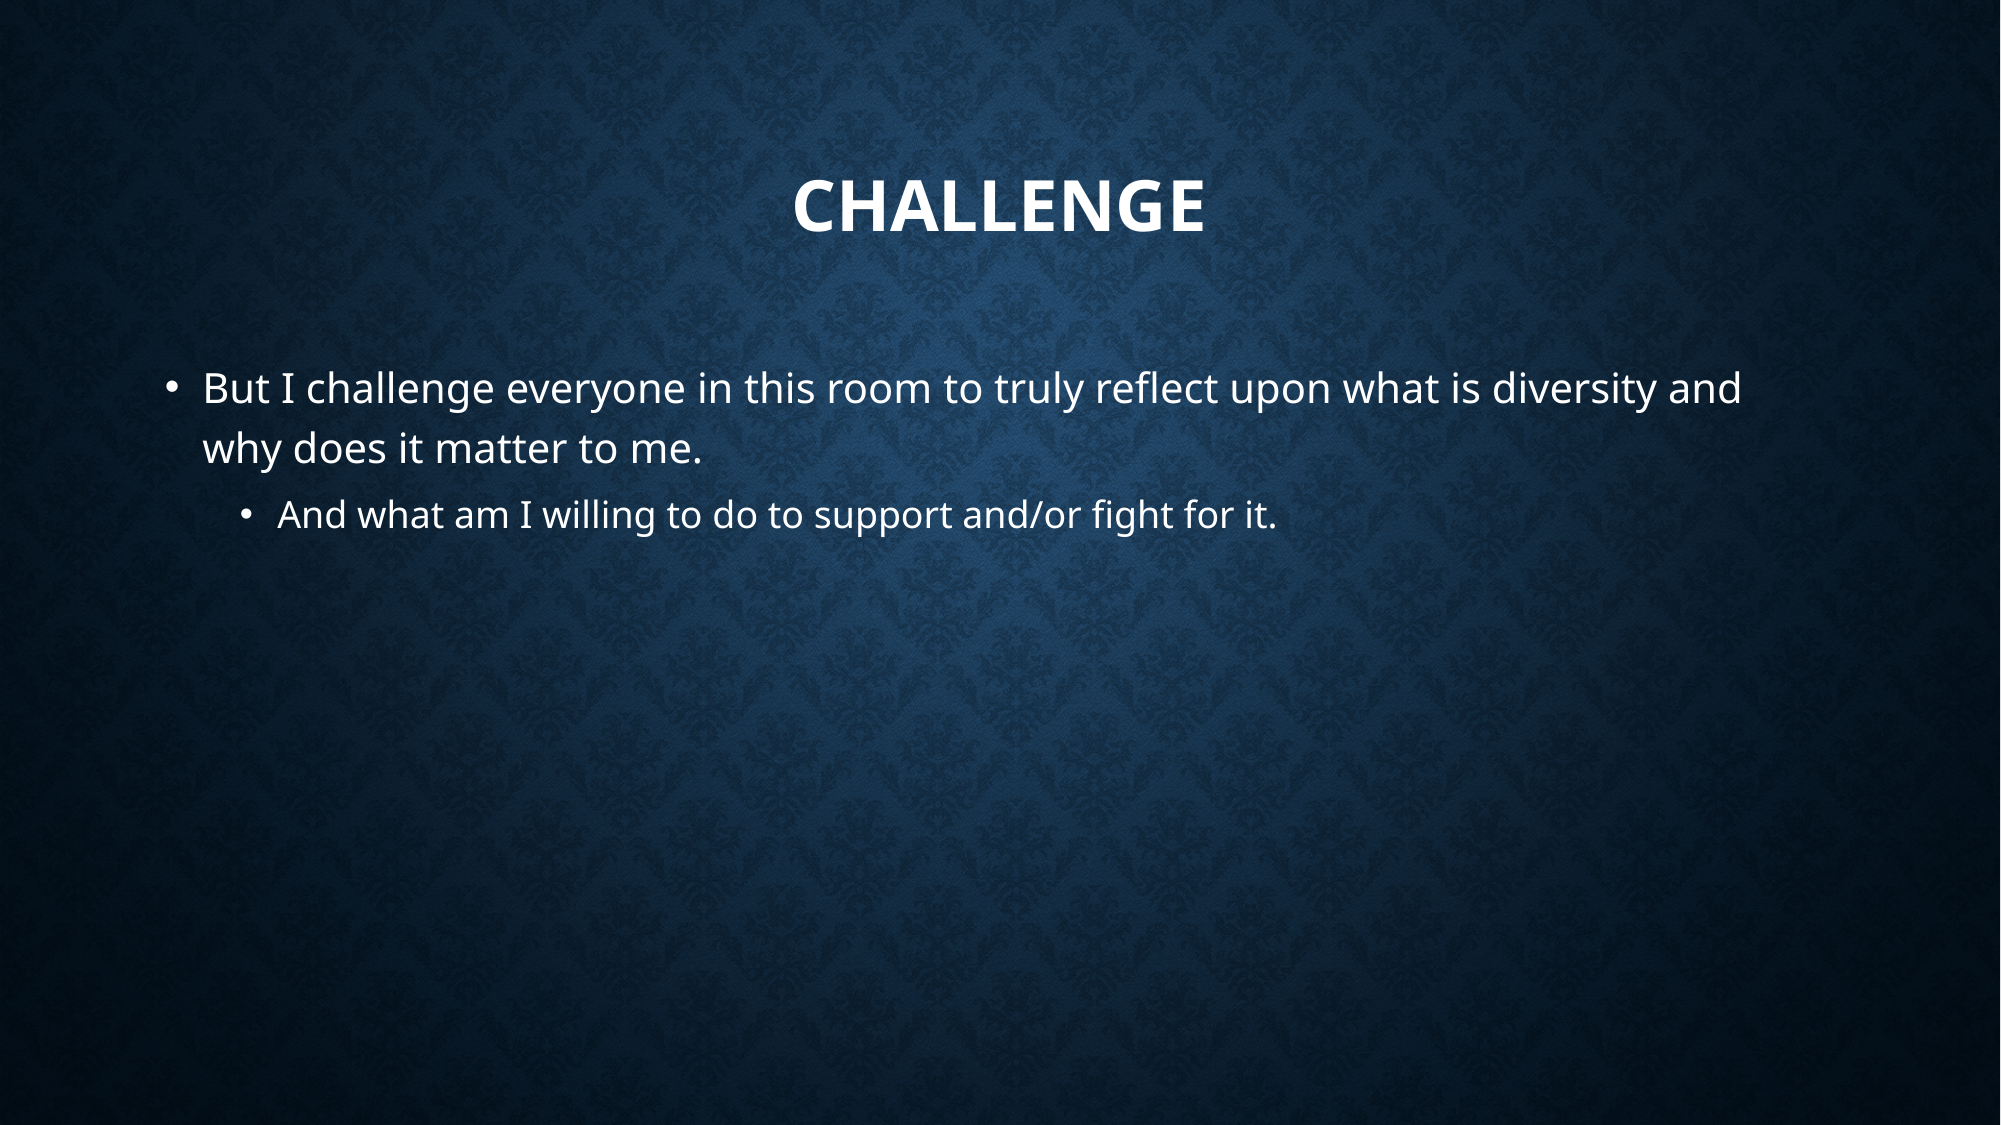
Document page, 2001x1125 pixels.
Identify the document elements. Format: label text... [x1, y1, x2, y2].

title CHALLENGE [149, 99, 1849, 318]
list But I challenge everyone in this room to truly reflect upon what is diversity and why does it matter to me. And what am I willing to do to support and/or fight for it. [149, 343, 1849, 950]
picture [0, 0, 2001, 1125]
